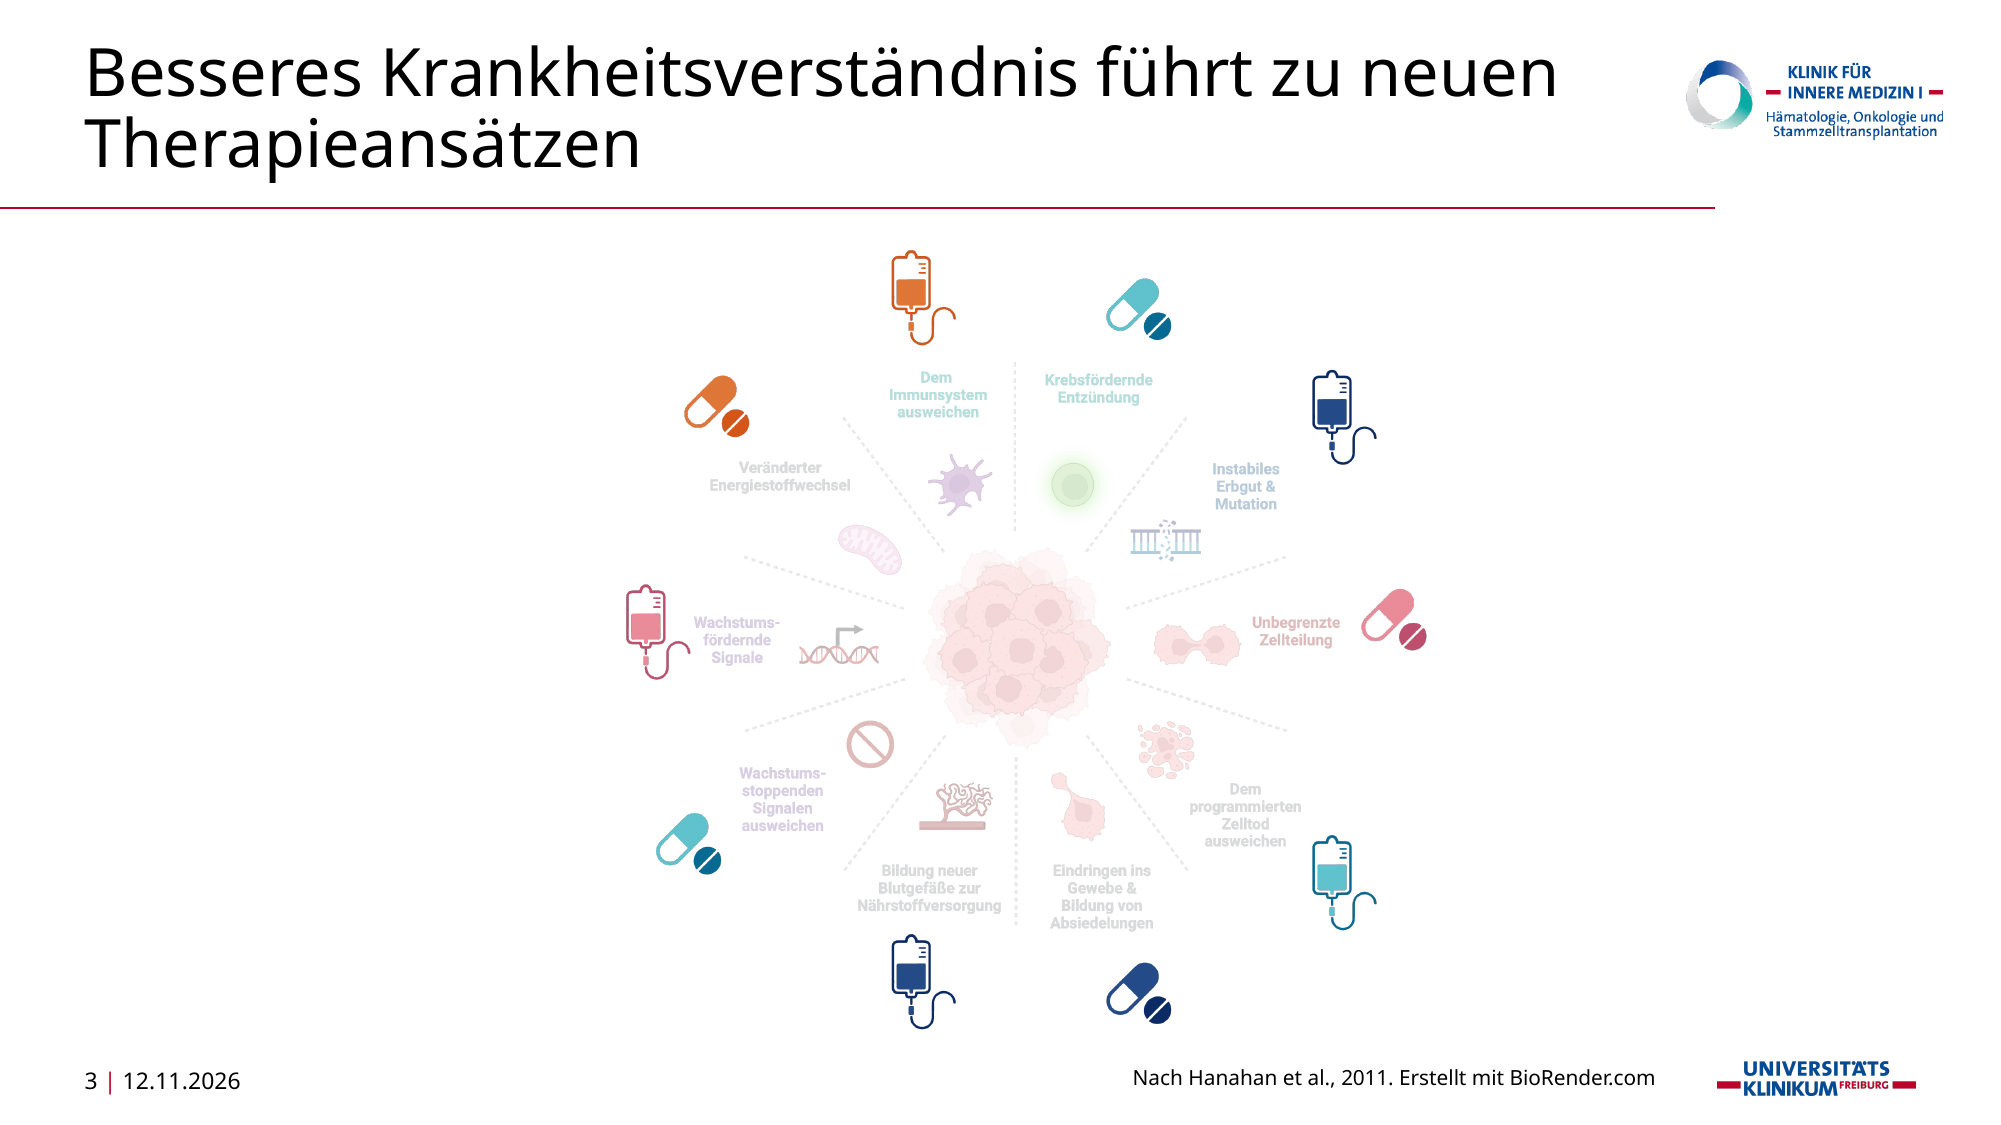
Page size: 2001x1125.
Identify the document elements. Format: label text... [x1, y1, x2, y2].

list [376, 169, 1624, 1043]
text_box Nach Hanahan et al., 2011. Erstellt mit BioRender.com [1118, 1057, 1691, 1098]
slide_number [84, 1042, 1000, 1098]
picture [1717, 1061, 1916, 1096]
title Besseres Krankheitsverständnis führt zu neuen Therapieansätzen [84, 57, 1718, 183]
picture [1673, 60, 1943, 143]
